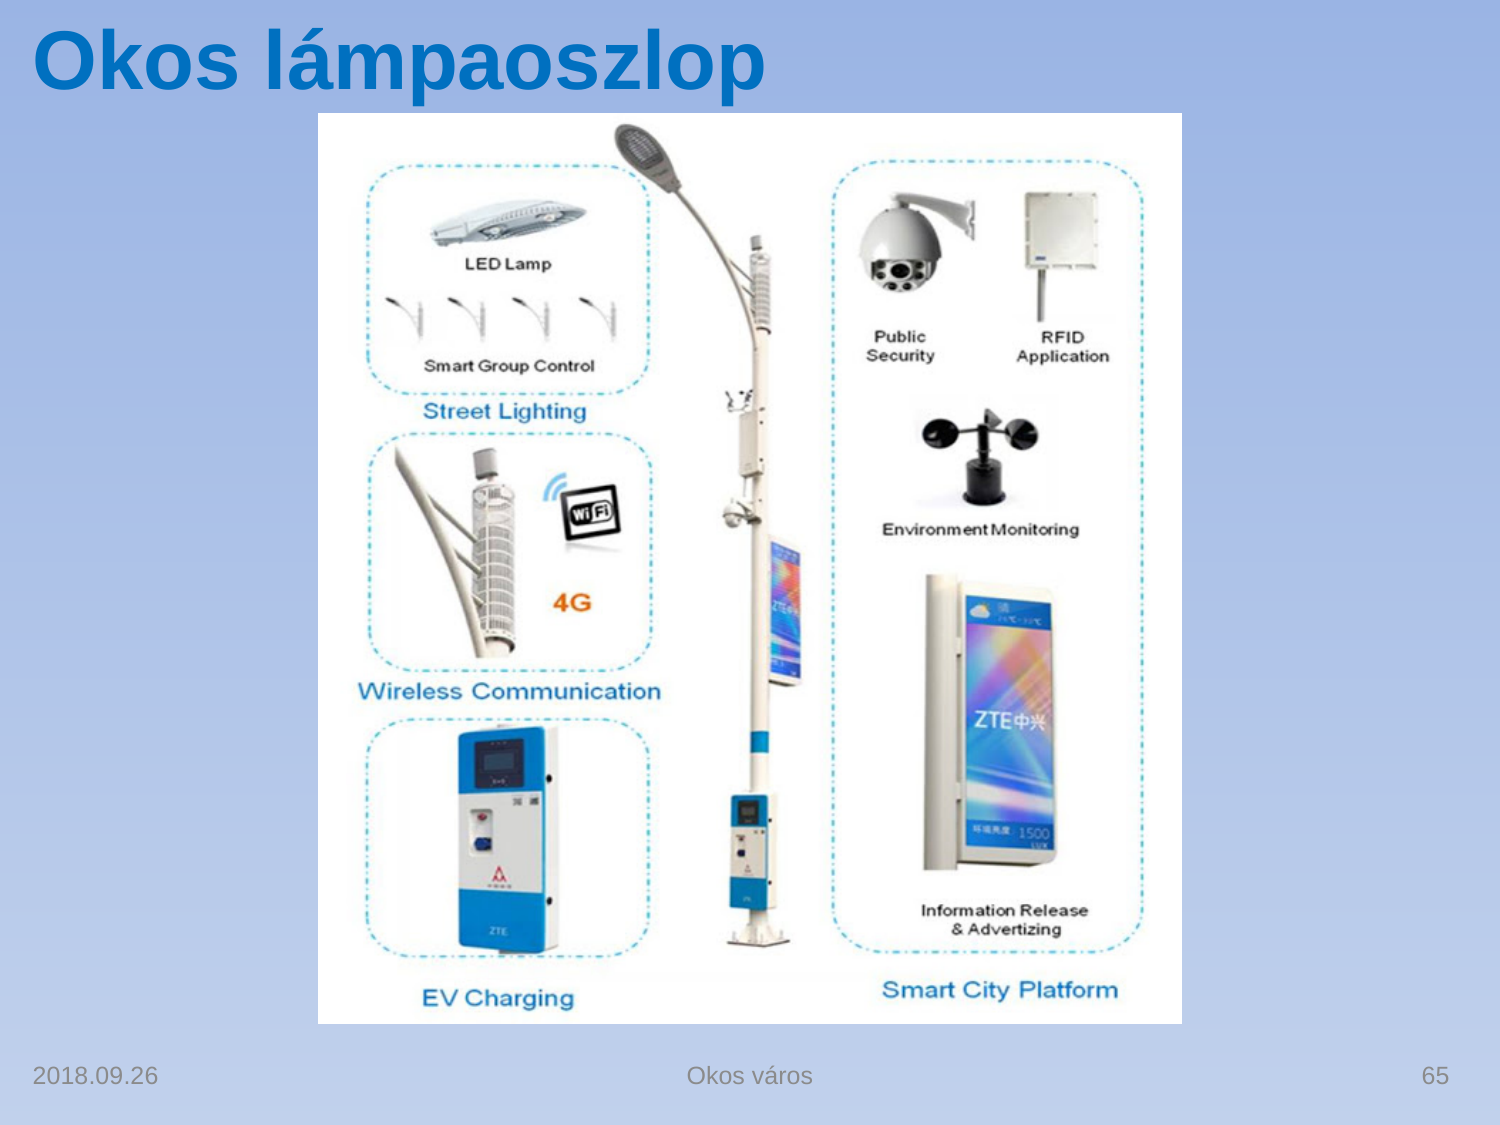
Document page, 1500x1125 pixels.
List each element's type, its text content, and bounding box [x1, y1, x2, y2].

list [318, 113, 1182, 1024]
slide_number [17, 1045, 313, 1105]
title Okos lámpaoszlop [17, 11, 1483, 101]
slide_number 65 [1169, 1045, 1465, 1105]
footer Okos város [513, 1045, 987, 1105]
